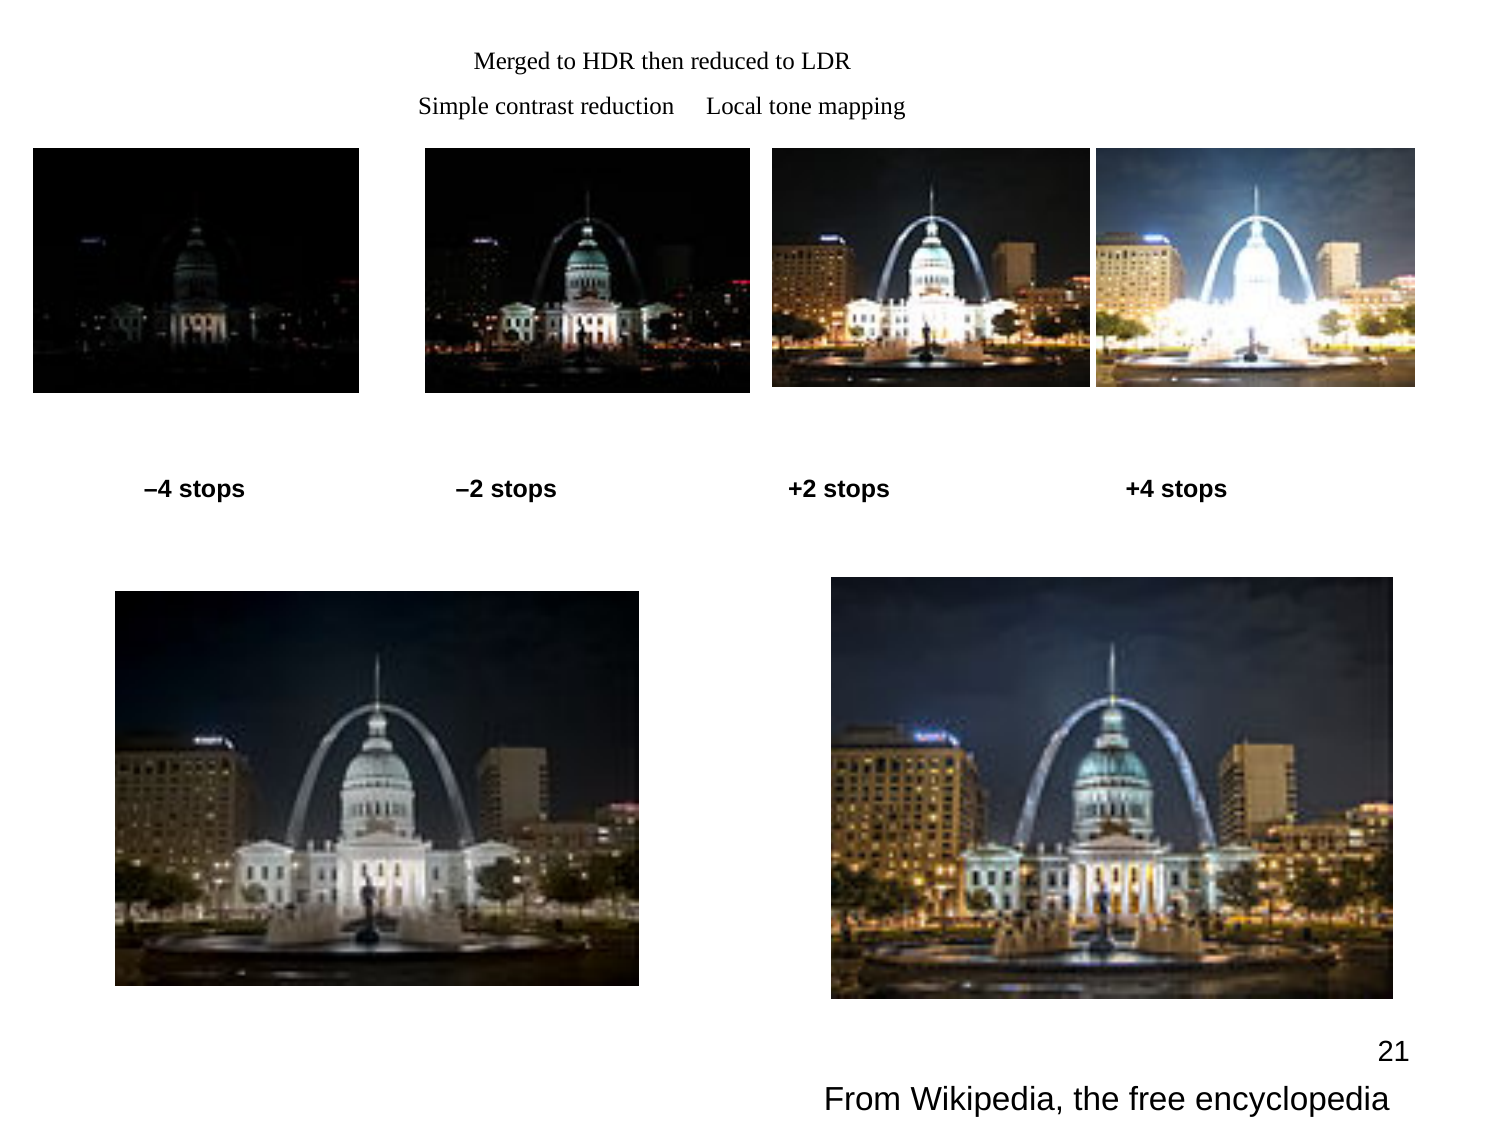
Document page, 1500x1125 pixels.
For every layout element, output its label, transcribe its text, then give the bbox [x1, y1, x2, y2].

text_box From Wikipedia, the free encyclopedia [809, 1070, 1406, 1125]
picture [33, 148, 359, 393]
picture [1096, 148, 1415, 388]
table_header +2 stops [773, 469, 1111, 511]
picture [424, 148, 751, 393]
slide_number 21 [1074, 1024, 1425, 1103]
table_header –2 stops [441, 469, 773, 511]
table_header Merged to HDR then reduced to LDR [403, 38, 922, 83]
picture [771, 148, 1090, 388]
picture [830, 576, 1393, 999]
table_cell Local tone mapping [691, 83, 922, 128]
table_cell Simple contrast reduction [403, 83, 691, 128]
table_header –4 stops [108, 469, 441, 511]
picture [114, 591, 640, 986]
table_header +4 stops [1111, 469, 1448, 511]
